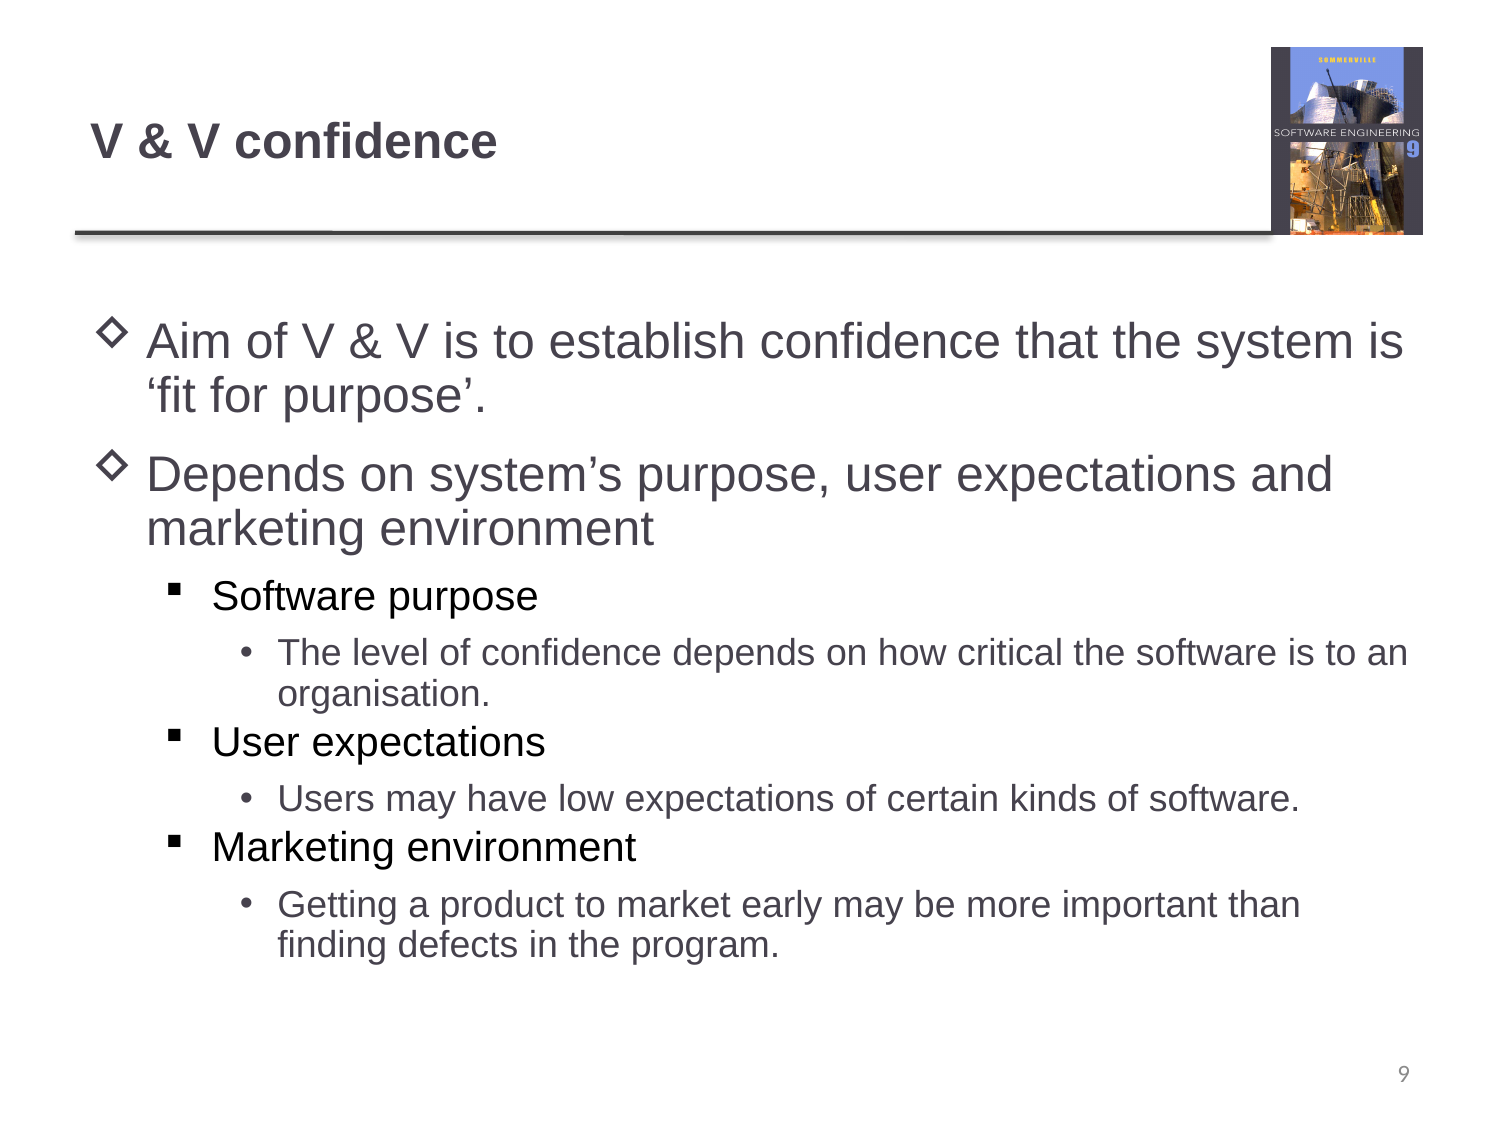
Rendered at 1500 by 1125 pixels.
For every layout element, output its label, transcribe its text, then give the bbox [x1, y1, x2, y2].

picture [1272, 47, 1423, 235]
list Aim of V & V is to establish confidence that the system is ‘fit for purpose’. Depends on system’s purpose, user expectations and marketing environment Software purpose The level of confidence depends on how critical the software is to an organisation. User expectations Users may have low expectations of certain kinds of software. Marketing environment Getting a product to market early may be more important than finding defects in the program. [75, 307, 1425, 1020]
slide_number 9 [1074, 1042, 1425, 1103]
title V & V confidence [74, 44, 1272, 233]
